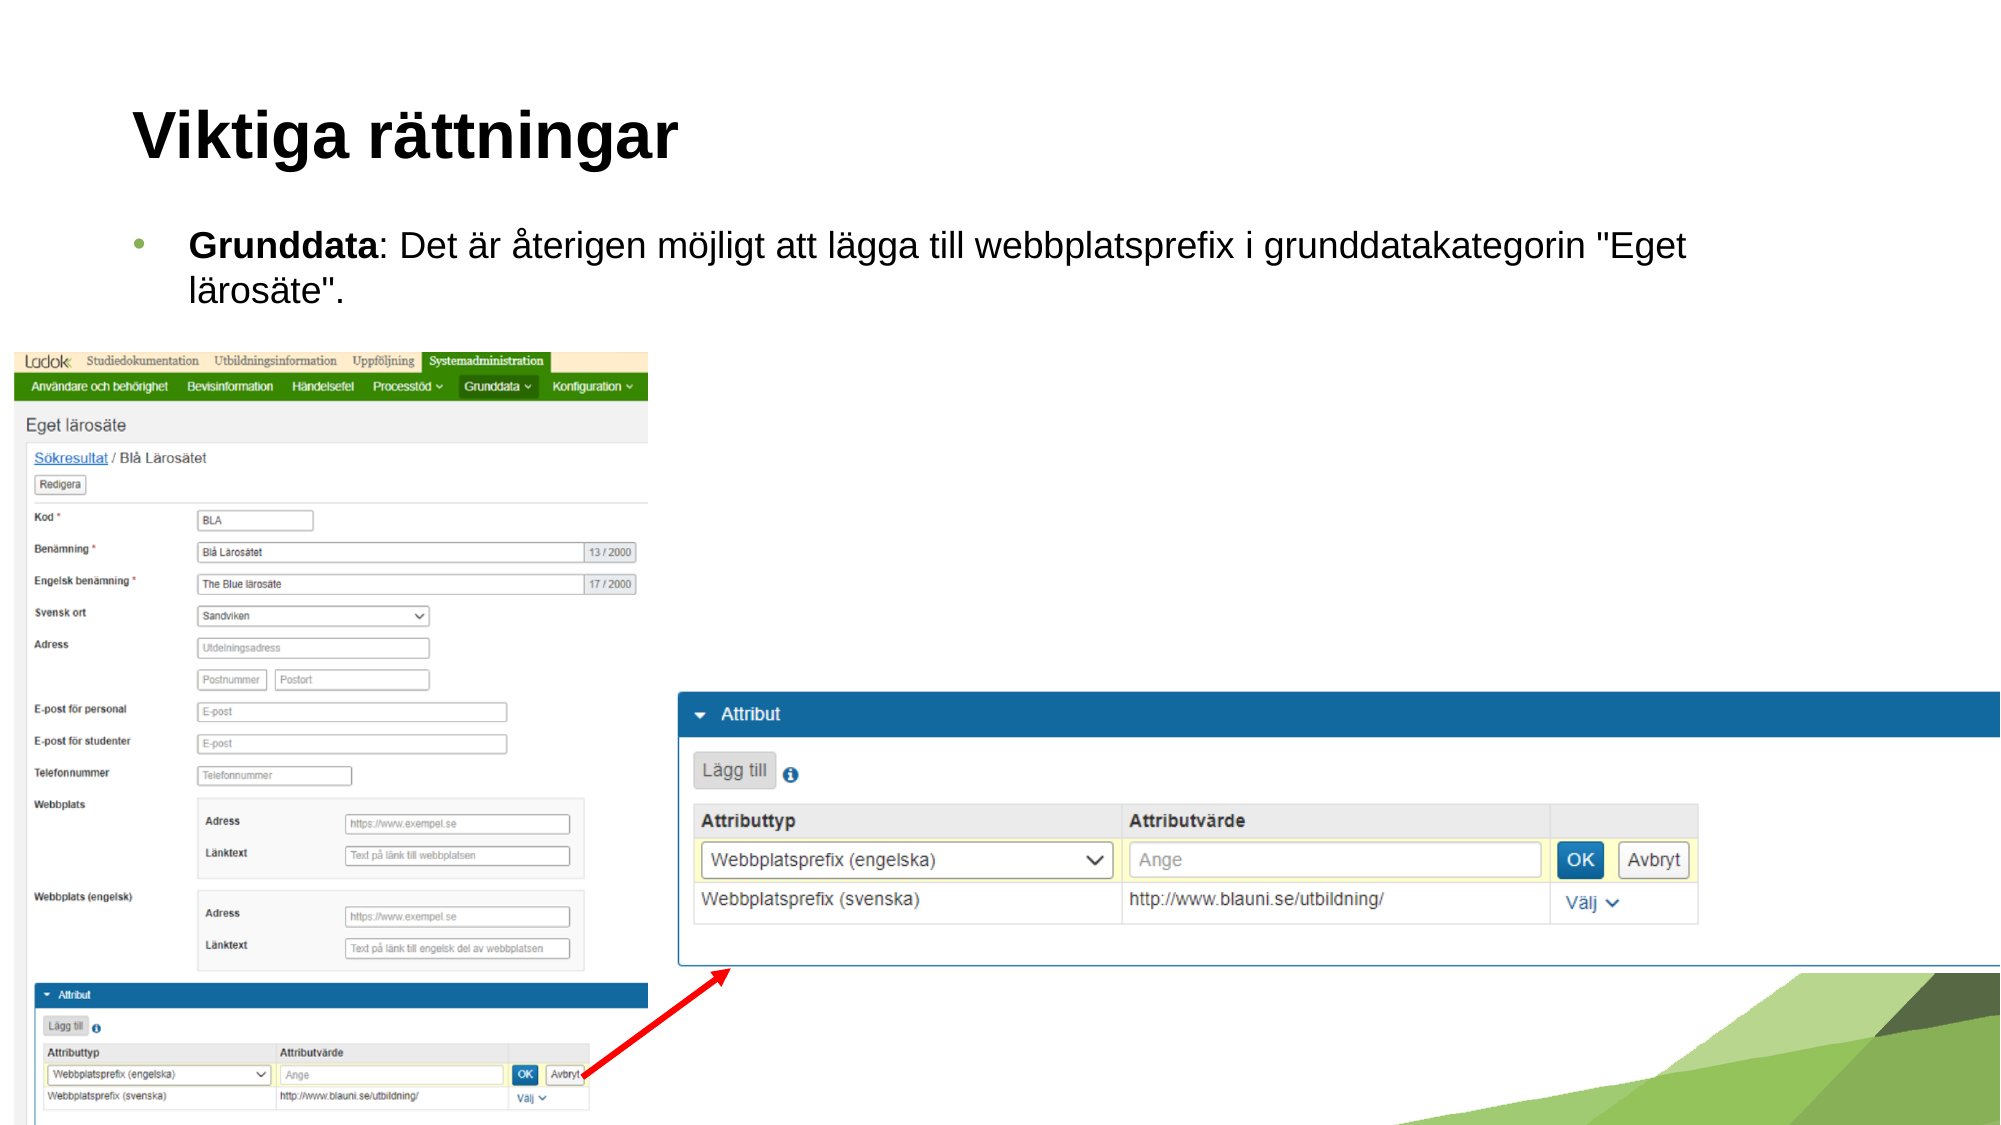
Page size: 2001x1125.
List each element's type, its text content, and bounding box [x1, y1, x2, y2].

picture [665, 671, 2000, 1125]
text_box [582, 968, 731, 1078]
list Grunddata: Det är återigen möjligt att lägga till webbplatsprefix i grunddatakategorin "Eget lärosäte". [117, 213, 1783, 854]
picture [13, 351, 648, 1125]
title Viktiga rättningar [117, 94, 1783, 213]
